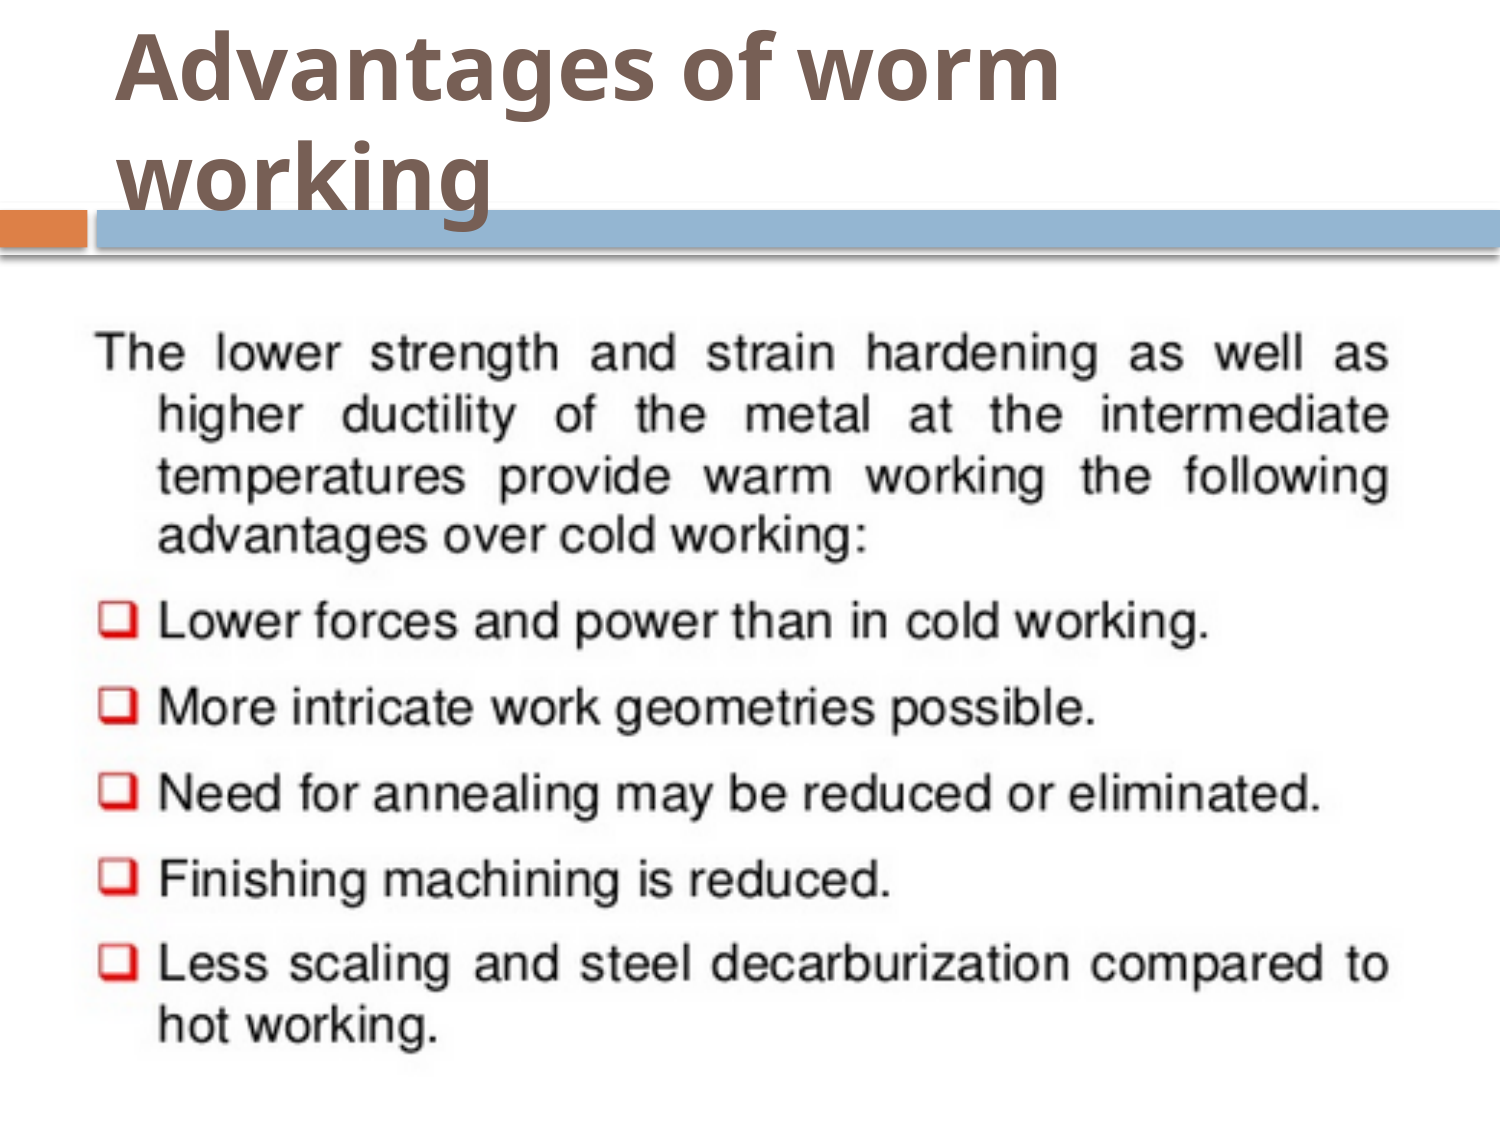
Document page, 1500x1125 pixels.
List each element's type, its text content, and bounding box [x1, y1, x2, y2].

title Advantages of worm working [100, 37, 1438, 200]
picture [49, 287, 1438, 1077]
